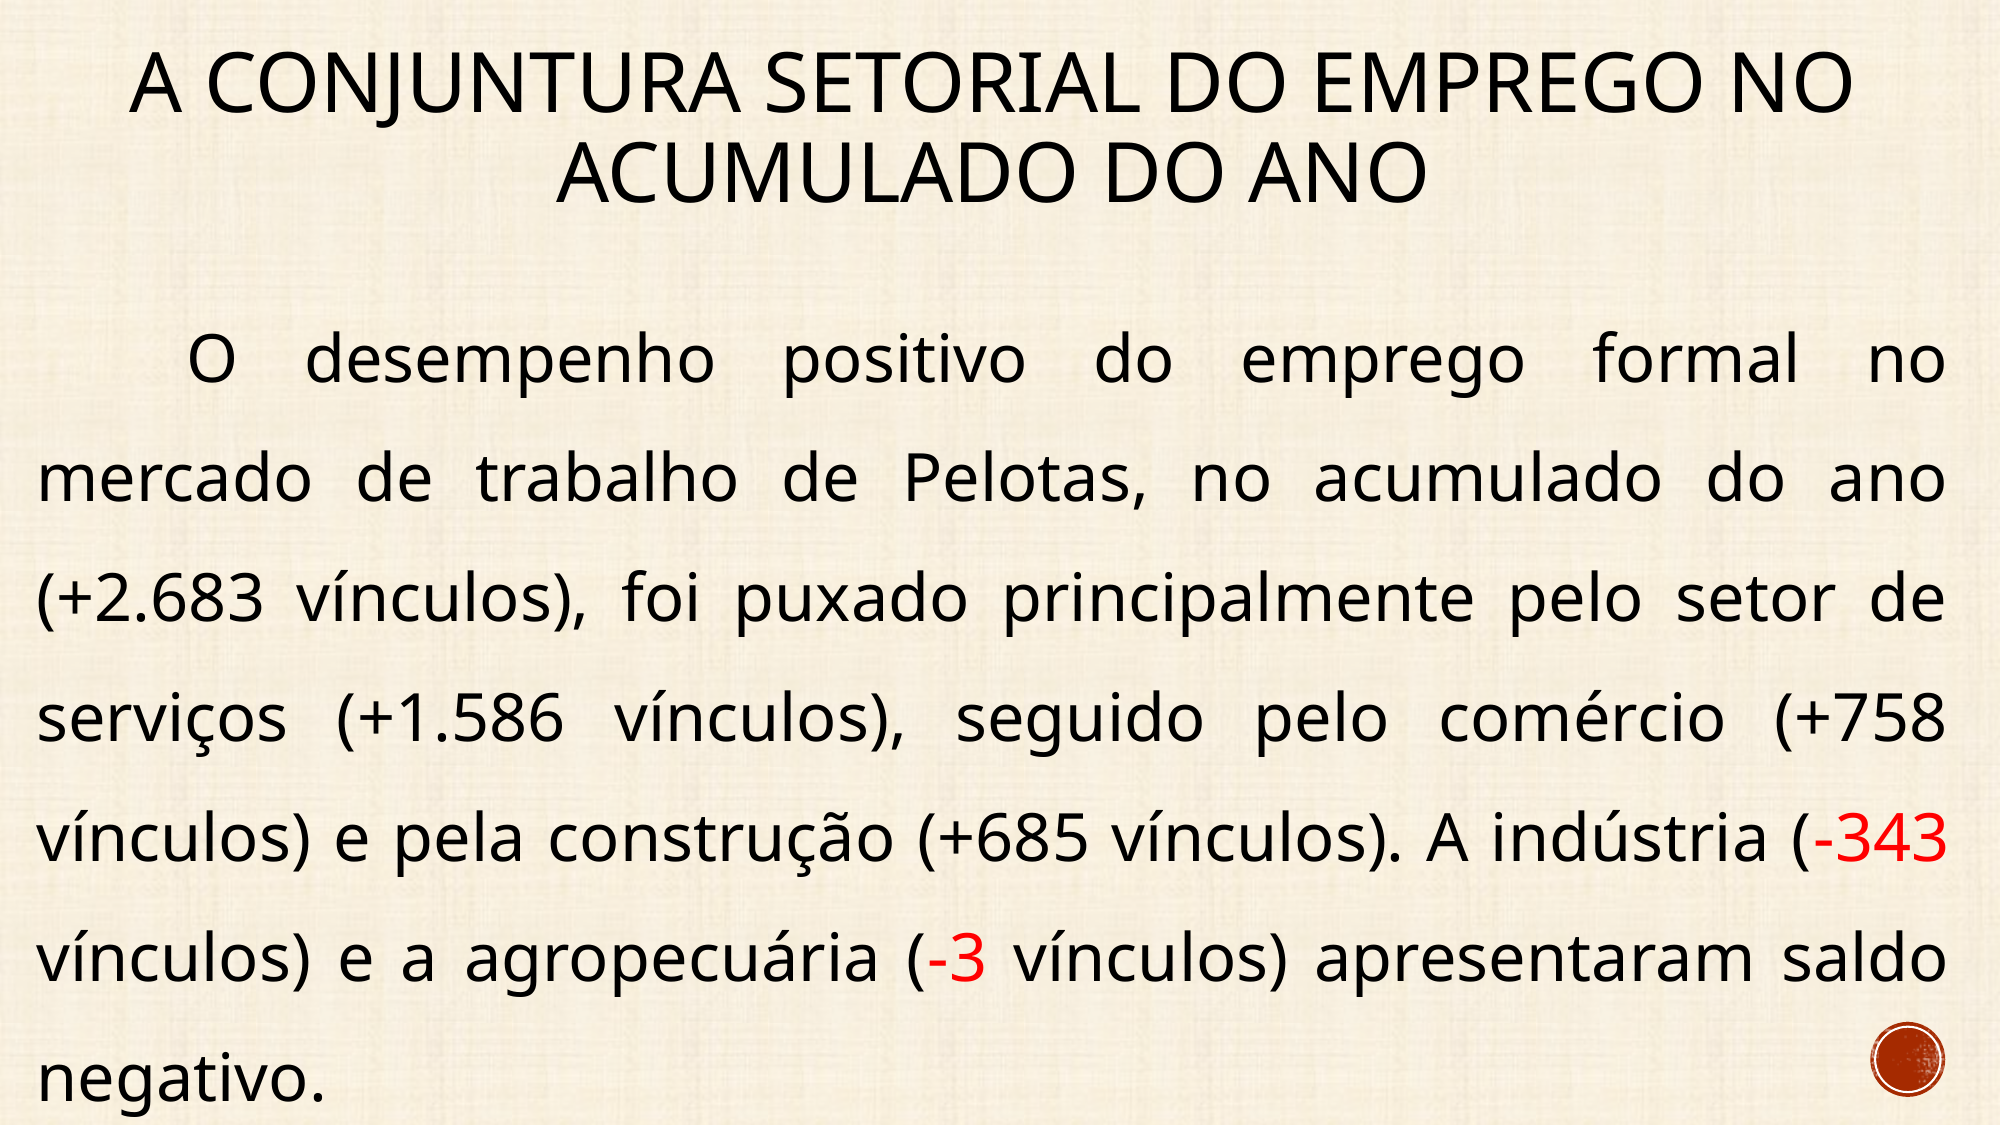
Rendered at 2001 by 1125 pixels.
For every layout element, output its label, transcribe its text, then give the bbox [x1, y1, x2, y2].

title A conjuntura setorial do emprego no acumulado do ano [21, 27, 1966, 235]
list O desempenho positivo do emprego formal no mercado de trabalho de Pelotas, no acumulado do ano (+2.683 vínculos), foi puxado principalmente pelo setor de serviços (+1.586 vínculos), seguido pelo comércio (+758 vínculos) e pela construção (+685 vínculos). A indústria (-343 vínculos) e a agropecuária (-3 vínculos) apresentaram saldo negativo. [21, 267, 1966, 1098]
